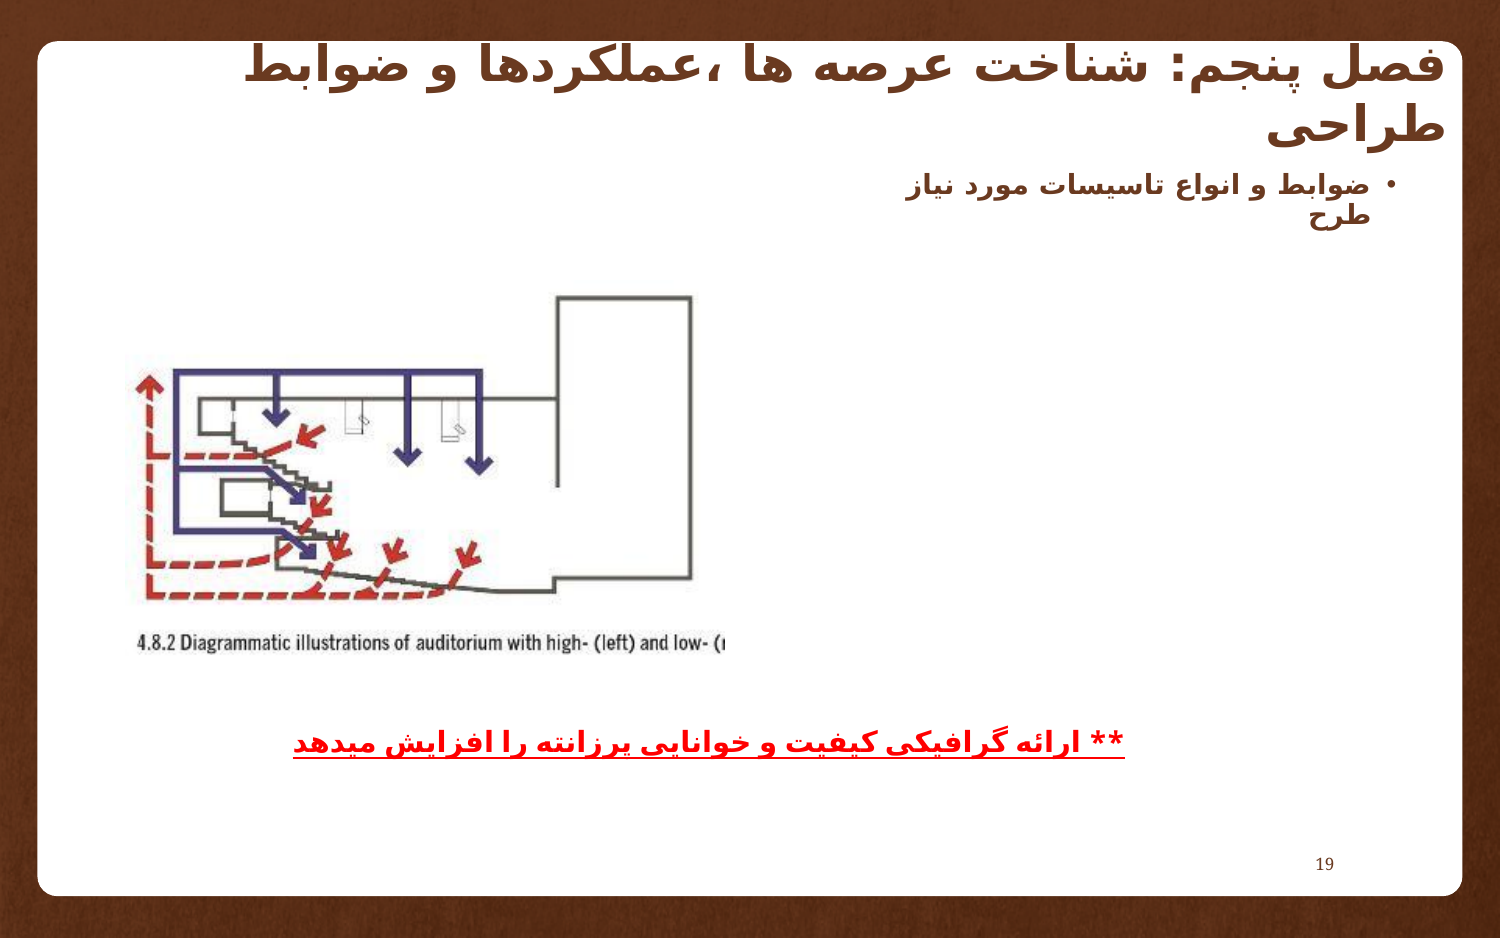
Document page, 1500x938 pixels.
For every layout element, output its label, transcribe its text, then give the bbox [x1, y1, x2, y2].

list ضوابط و انواع تاسیسات مورد نیاز طرح [862, 163, 1410, 239]
title فصل پنجم: شناخت عرصه ها ،عملکردها و ضوابط طراحی [168, 84, 1463, 160]
picture [124, 280, 725, 680]
slide_number 19 [1262, 843, 1350, 886]
text_box ** ارائه گرافیکی کیفیت و خوانایی پرزانته را افزایش میدهد [14, 722, 1136, 768]
